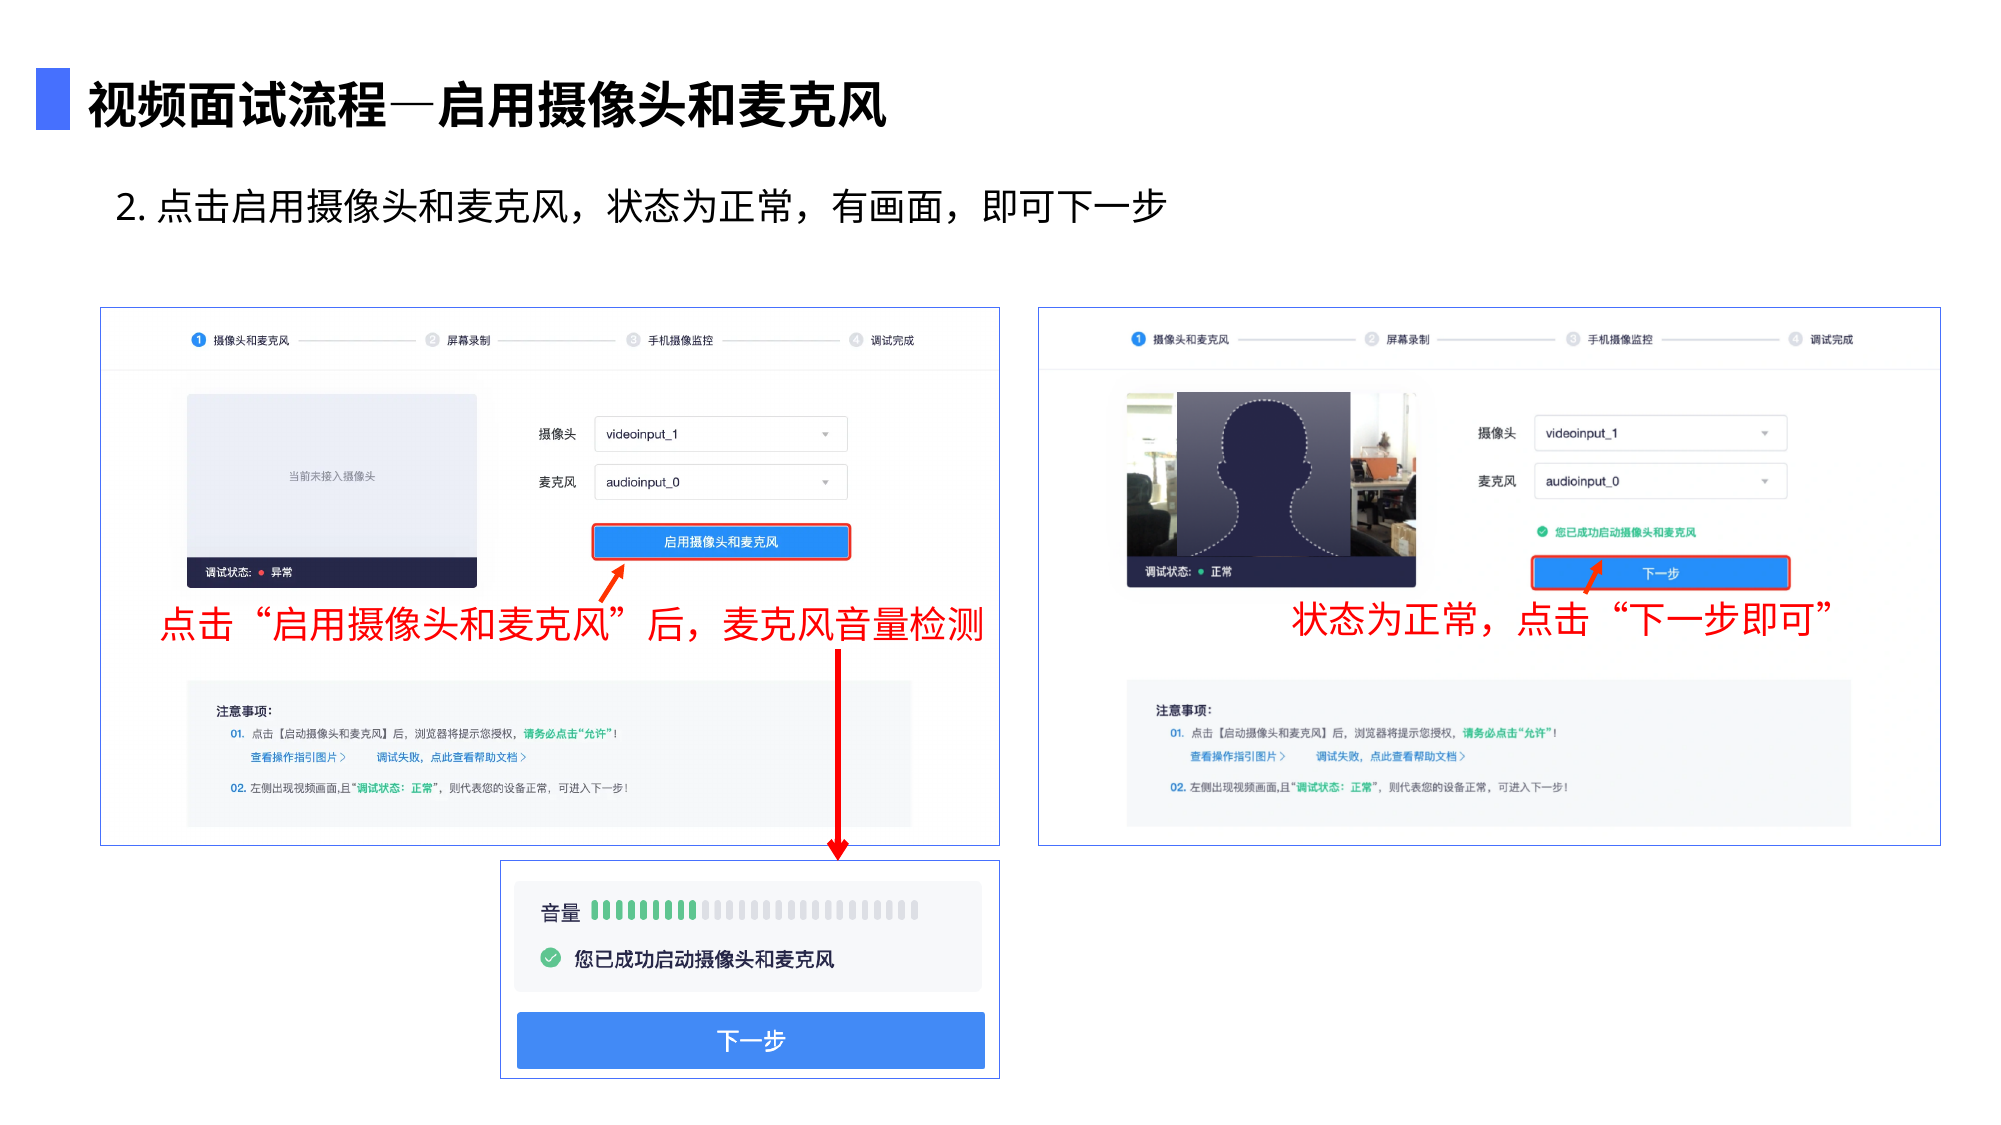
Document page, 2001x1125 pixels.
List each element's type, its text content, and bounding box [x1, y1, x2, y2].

picture [500, 860, 1000, 1079]
text_box 2.点击启用摄像头和麦克风，状态为正常，有画面，即可下一步 [100, 175, 1217, 236]
text_box 视频面试流程—启用摄像头和麦克风 [72, 59, 1015, 146]
picture [100, 307, 1000, 846]
picture [1038, 307, 1941, 846]
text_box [600, 563, 625, 602]
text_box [1585, 559, 1603, 594]
